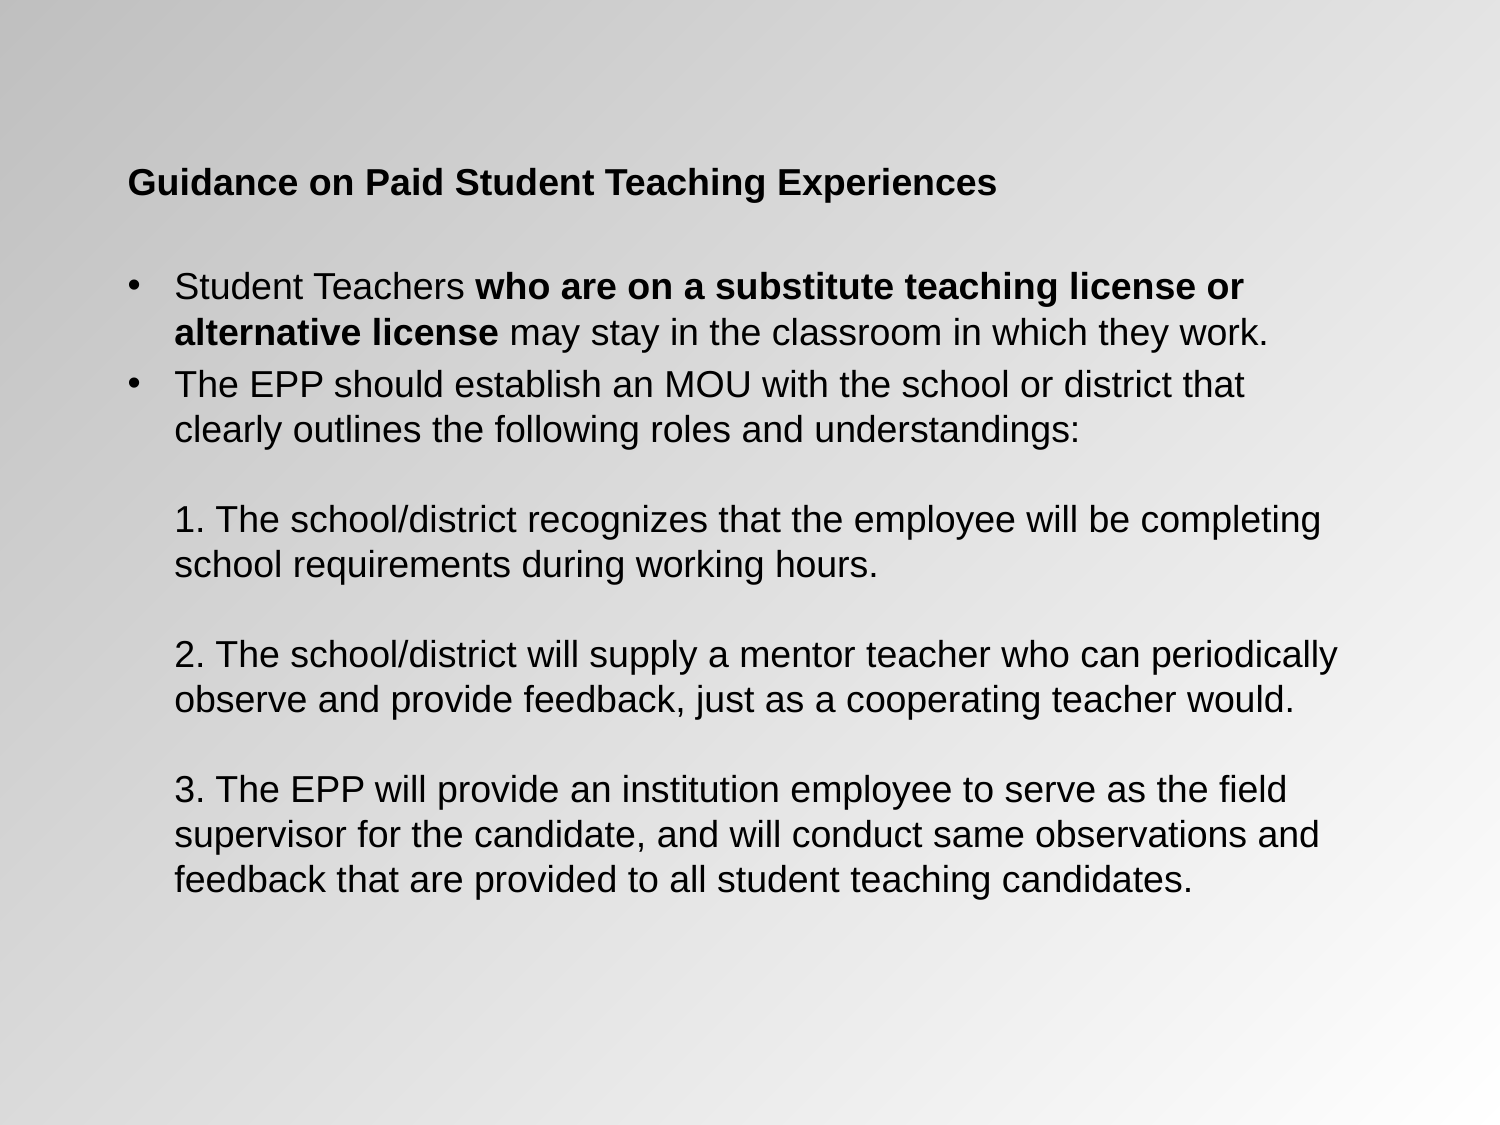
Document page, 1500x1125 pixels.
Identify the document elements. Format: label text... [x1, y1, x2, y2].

subtitle Guidance on Paid Student Teaching Experiences Student Teachers who are on a substitute teaching license or alternative license may stay in the classroom in which they work. The EPP should establish an MOU with the school or district that clearly outlines the following roles and understandings: 1. The school/district recognizes that the employee will be completing school requirements during working hours. 2. The school/district will supply a mentor teacher who can periodically observe and provide feedback, just as a cooperating teacher would. 3. The EPP will provide an institution employee to serve as the field supervisor for the candidate, and will conduct same observations and feedback that are provided to all student teaching candidates. [112, 149, 1363, 1025]
